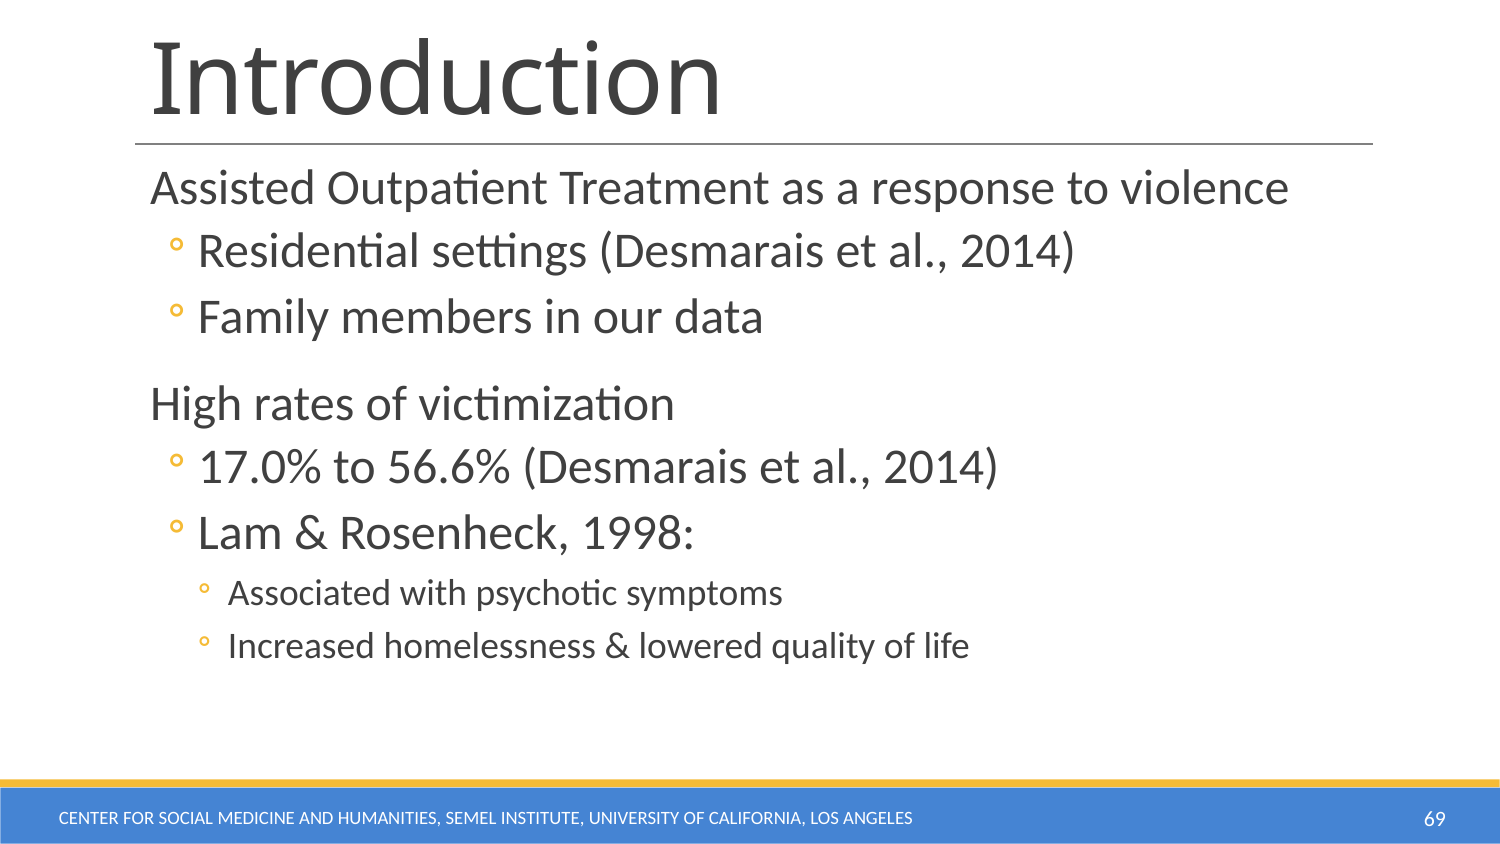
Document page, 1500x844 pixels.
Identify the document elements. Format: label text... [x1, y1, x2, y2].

title Introduction [135, 13, 1373, 144]
slide_number 69 [1299, 794, 1461, 840]
footer Center for Social Medicine and Humanities, Semel Institute, University of California, Los Angeles [43, 794, 1046, 840]
list Assisted Outpatient Treatment as a response to violence Residential settings (Desmarais et al., 2014) Family members in our data High rates of victimization ﻿17.0% to 56.6% (Desmarais et al., 2014) Lam & Rosenheck, 1998: Associated with psychotic symptoms Increased homelessness & lowered quality of life [135, 154, 1373, 768]
